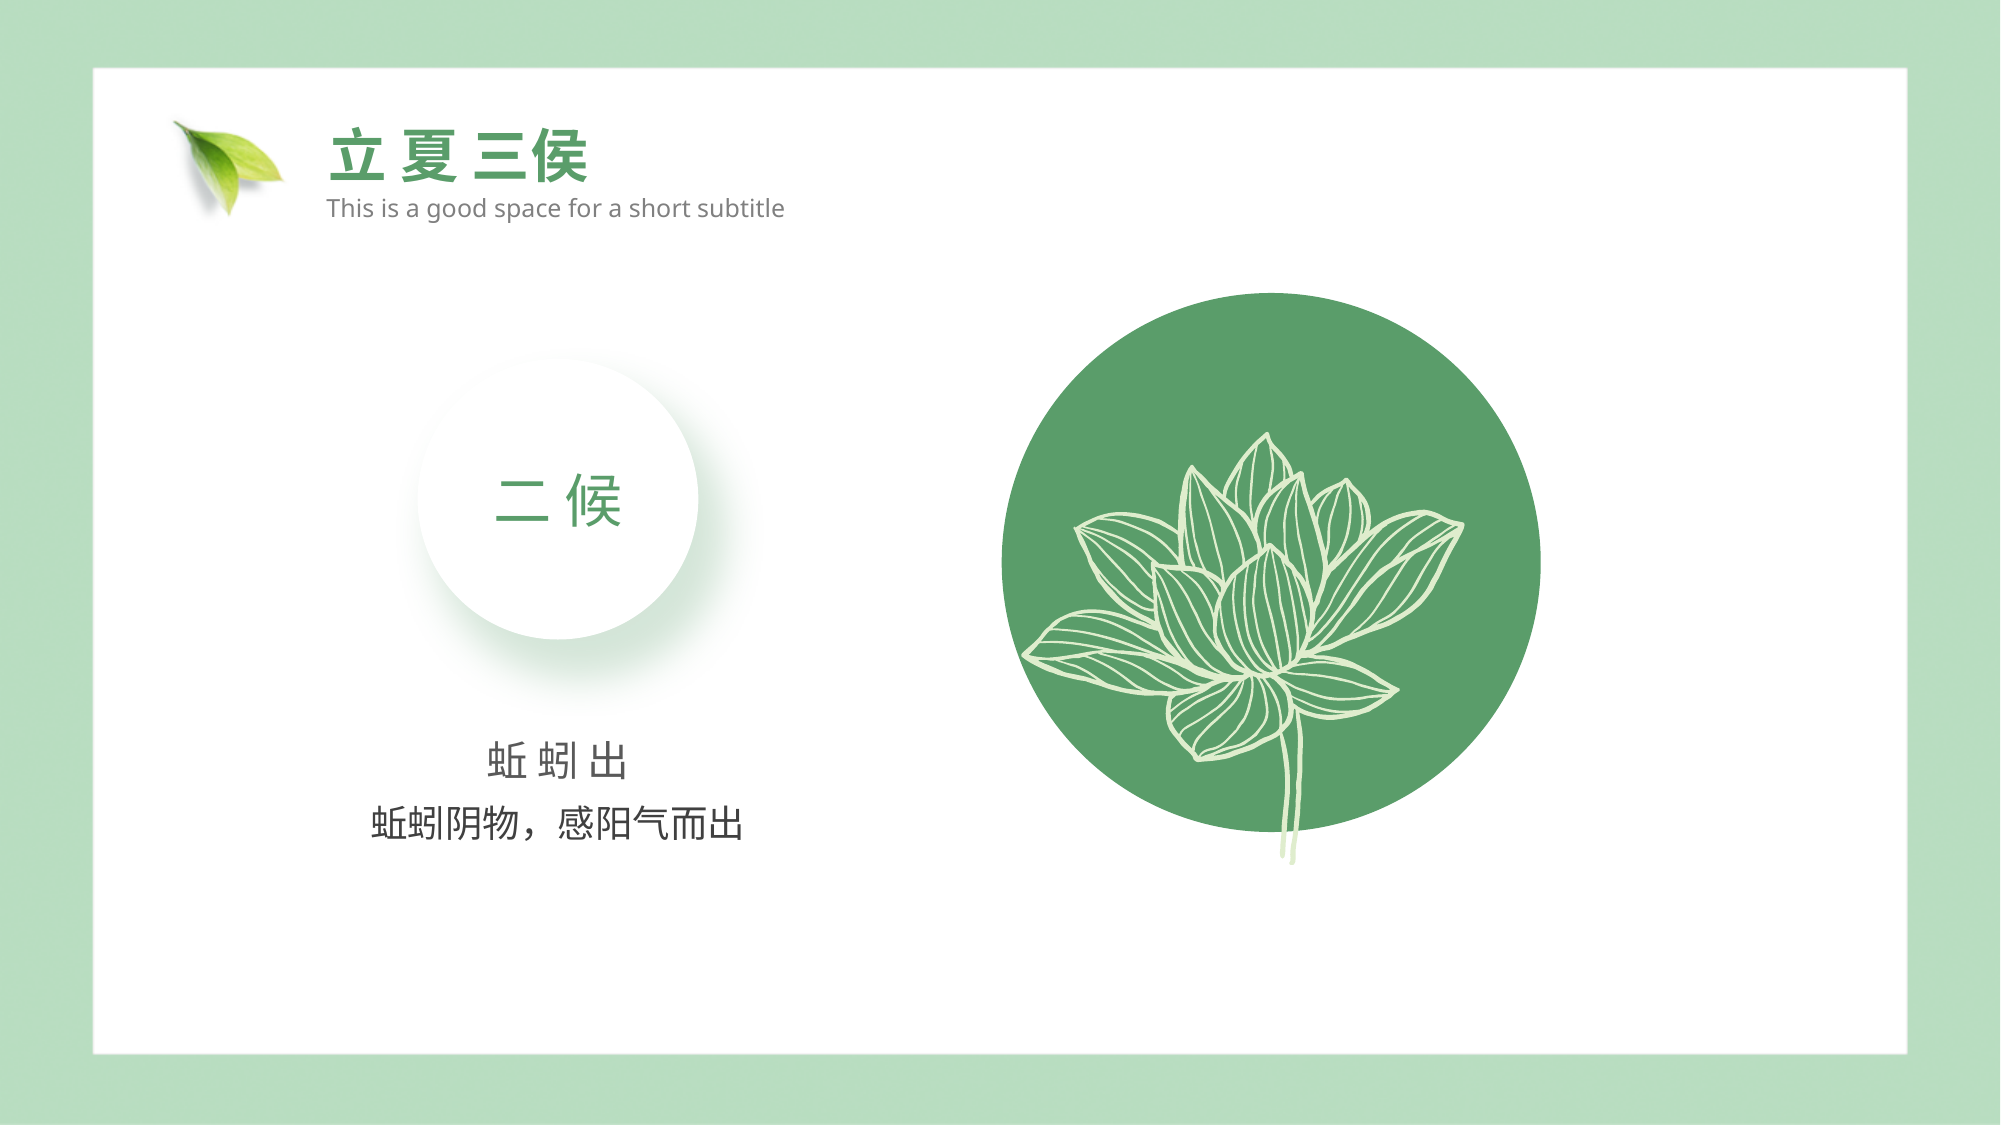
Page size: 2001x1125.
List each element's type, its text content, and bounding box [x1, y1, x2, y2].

text_box 立 夏 三侯 [314, 111, 604, 185]
picture [0, 0, 2001, 1125]
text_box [1001, 292, 1541, 865]
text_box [231, 358, 885, 854]
text_box This is a good space for a short subtitle [311, 185, 801, 231]
